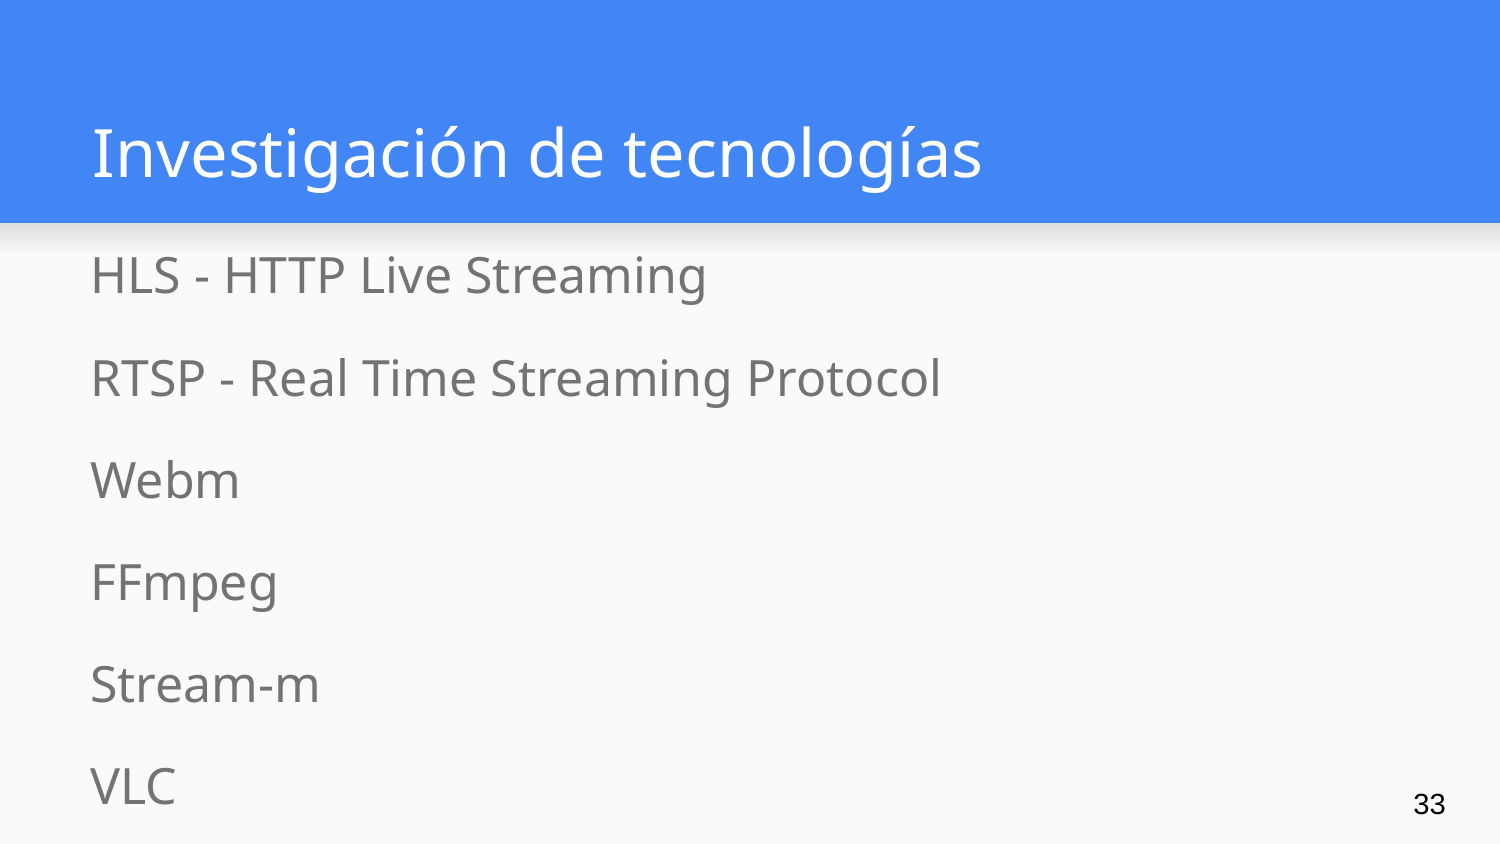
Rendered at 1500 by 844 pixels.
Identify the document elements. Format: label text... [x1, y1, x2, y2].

slide_number ‹#› [1398, 770, 1489, 835]
title Investigación de tecnologías [77, 121, 1427, 206]
list HLS - HTTP Live Streaming RTSP - Real Time Streaming Protocol Webm FFmpeg Stream-m VLC [62, 302, 1412, 748]
